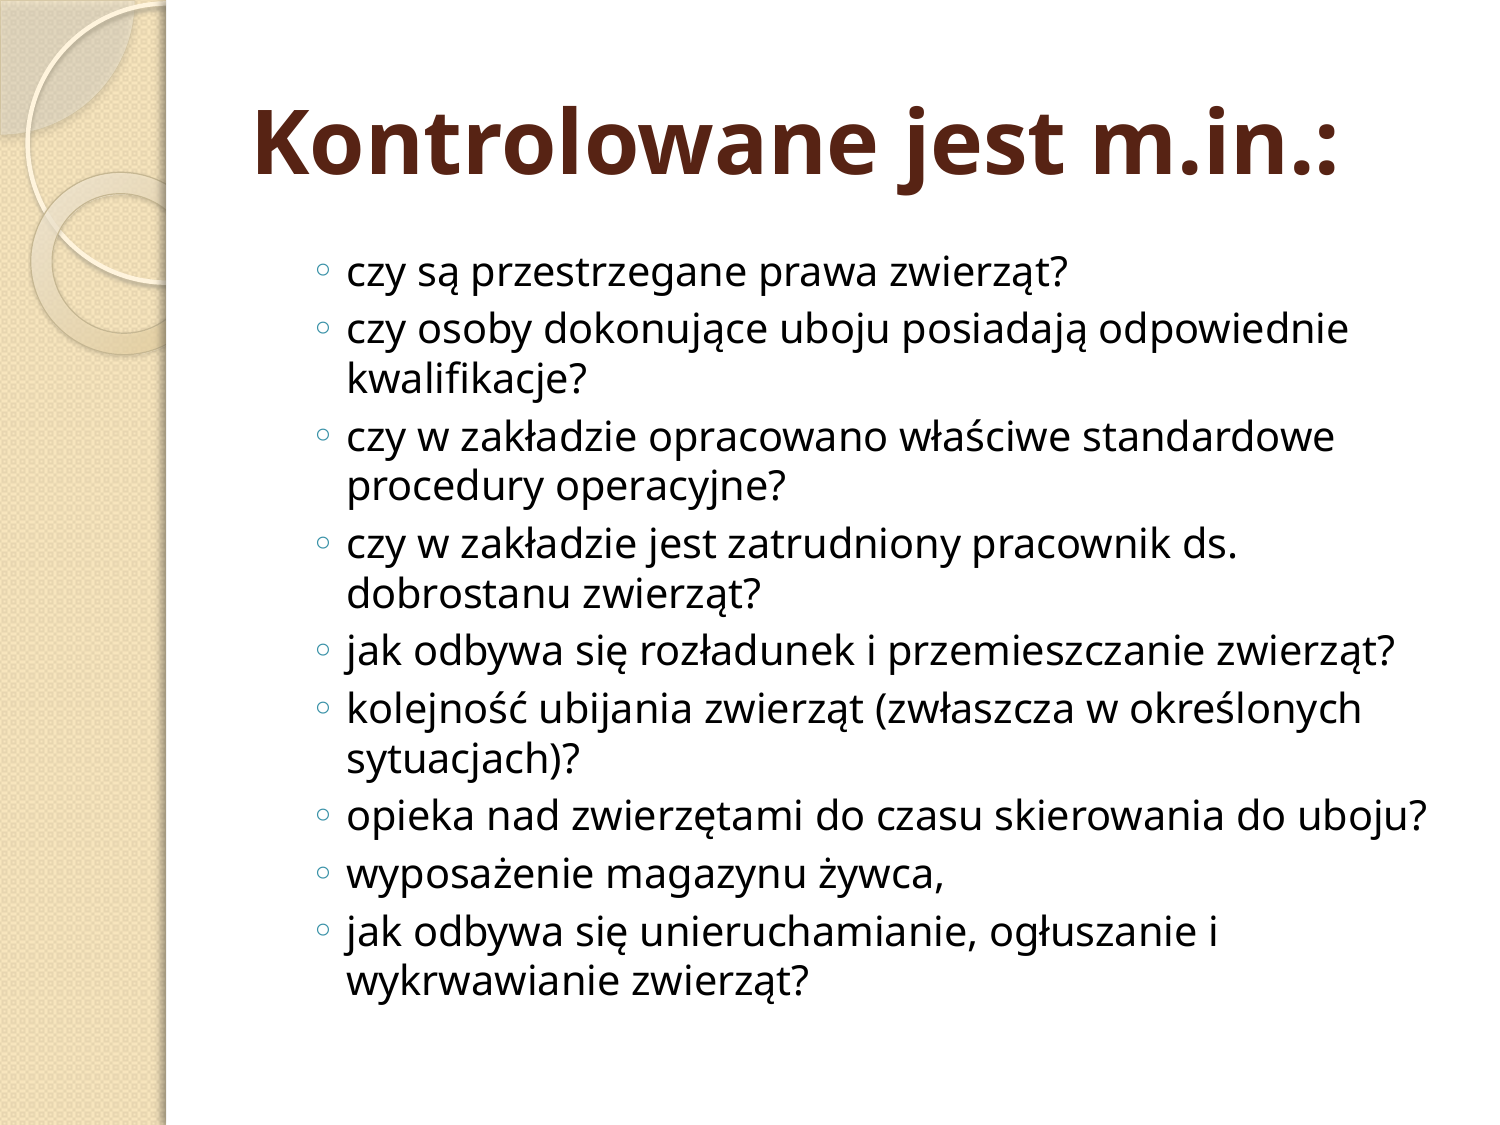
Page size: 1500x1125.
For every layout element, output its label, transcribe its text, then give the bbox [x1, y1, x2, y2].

list czy są przestrzegane prawa zwierząt? czy osoby dokonujące uboju posiadają odpowiednie kwalifikacje? czy w zakładzie opracowano właściwe standardowe procedury operacyjne? czy w zakładzie jest zatrudniony pracownik ds. dobrostanu zwierząt? jak odbywa się rozładunek i przemieszczanie zwierząt? kolejność ubijania zwierząt (zwłaszcza w określonych sytuacjach)? opieka nad zwierzętami do czasu skierowania do uboju? wyposażenie magazynu żywca, jak odbywa się unieruchamianie, ogłuszanie i wykrwawianie zwierząt? [235, 237, 1466, 1025]
title Kontrolowane jest m.in.: [235, 45, 1466, 233]
